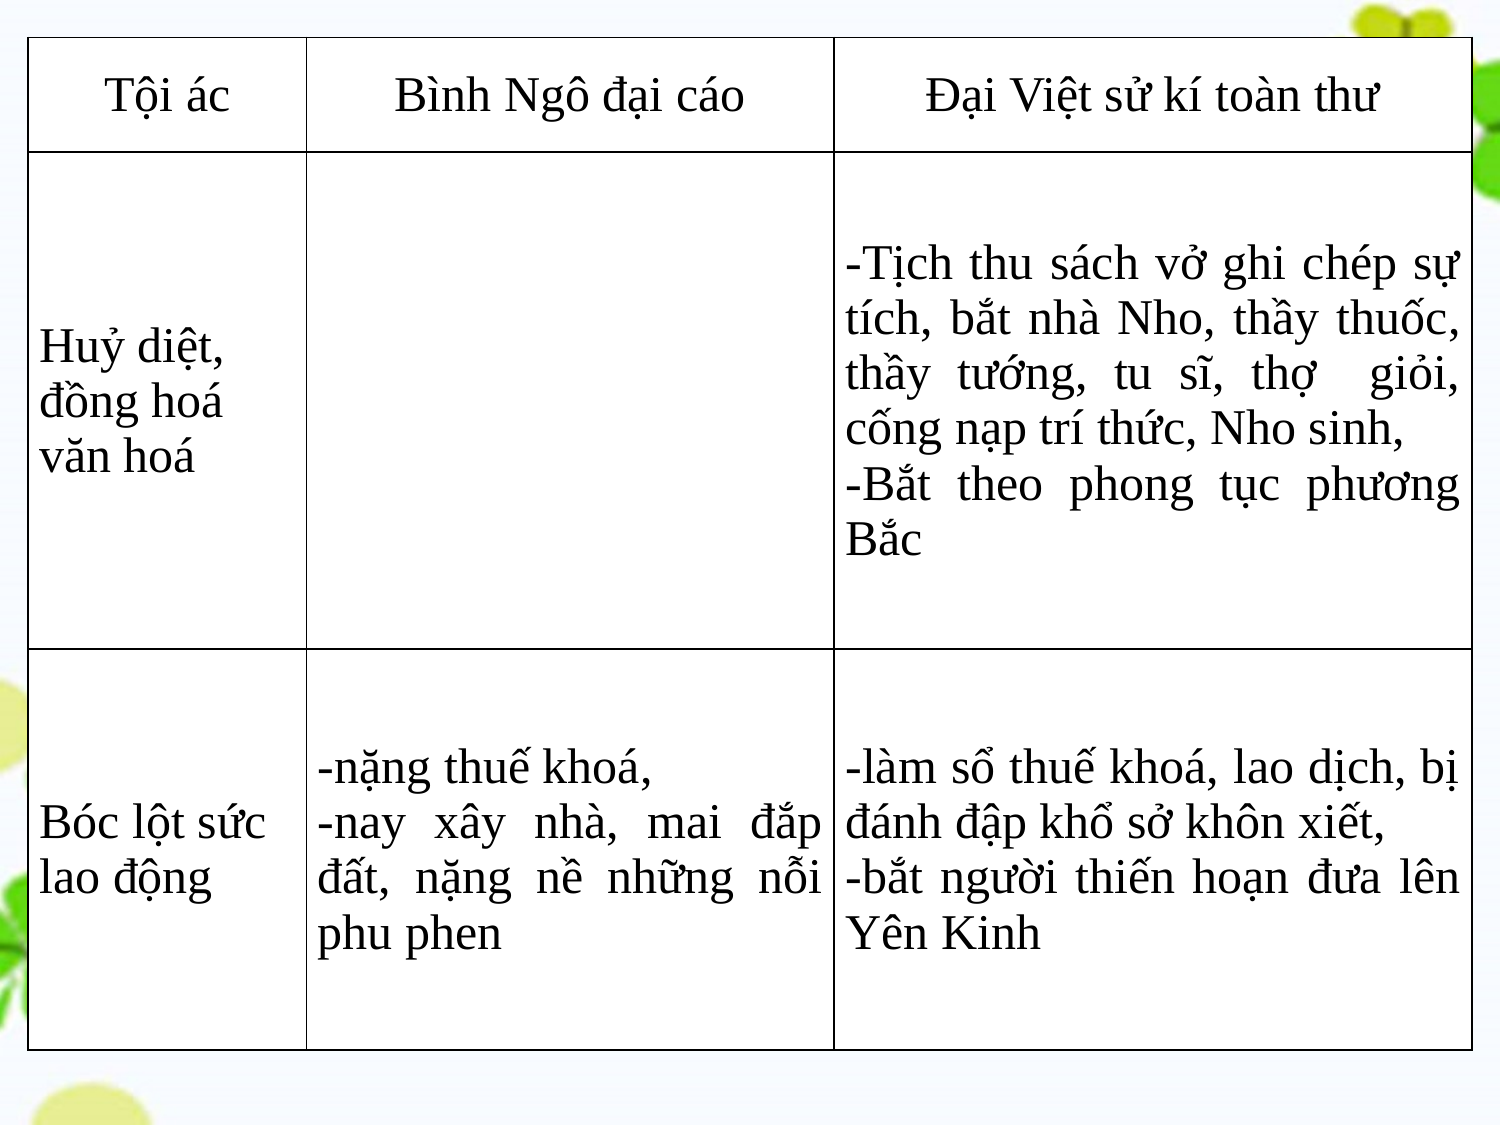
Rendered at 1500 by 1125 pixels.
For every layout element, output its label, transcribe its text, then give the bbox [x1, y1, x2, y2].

table_cell -nặng thuế khoá, -nay xây nhà, mai đắp đất, nặng nề những nỗi phu phen [307, 650, 833, 1049]
table_cell Bóc lột sức lao động [29, 650, 306, 1049]
table_cell -Tịch thu sách vở ghi chép sự tích, bắt nhà Nho, thầy thuốc, thầy tướng, tu sĩ, thợ giỏi, cống nạp trí thức, Nho sinh, -Bắt theo phong tục phương Bắc [835, 153, 1471, 648]
picture [0, 0, 1500, 1125]
table_cell Huỷ diệt, đồng hoá văn hoá [29, 153, 306, 648]
table_cell -làm sổ thuế khoá, lao dịch, bị đánh đập khổ sở khôn xiết, -bắt người thiến hoạn đưa lên Yên Kinh [835, 650, 1471, 1049]
table_header Tội ác [29, 38, 306, 151]
table_header Đại Việt sử kí toàn thư [835, 38, 1471, 151]
table_header Bình Ngô đại cáo [307, 38, 833, 151]
table_cell [307, 153, 833, 648]
